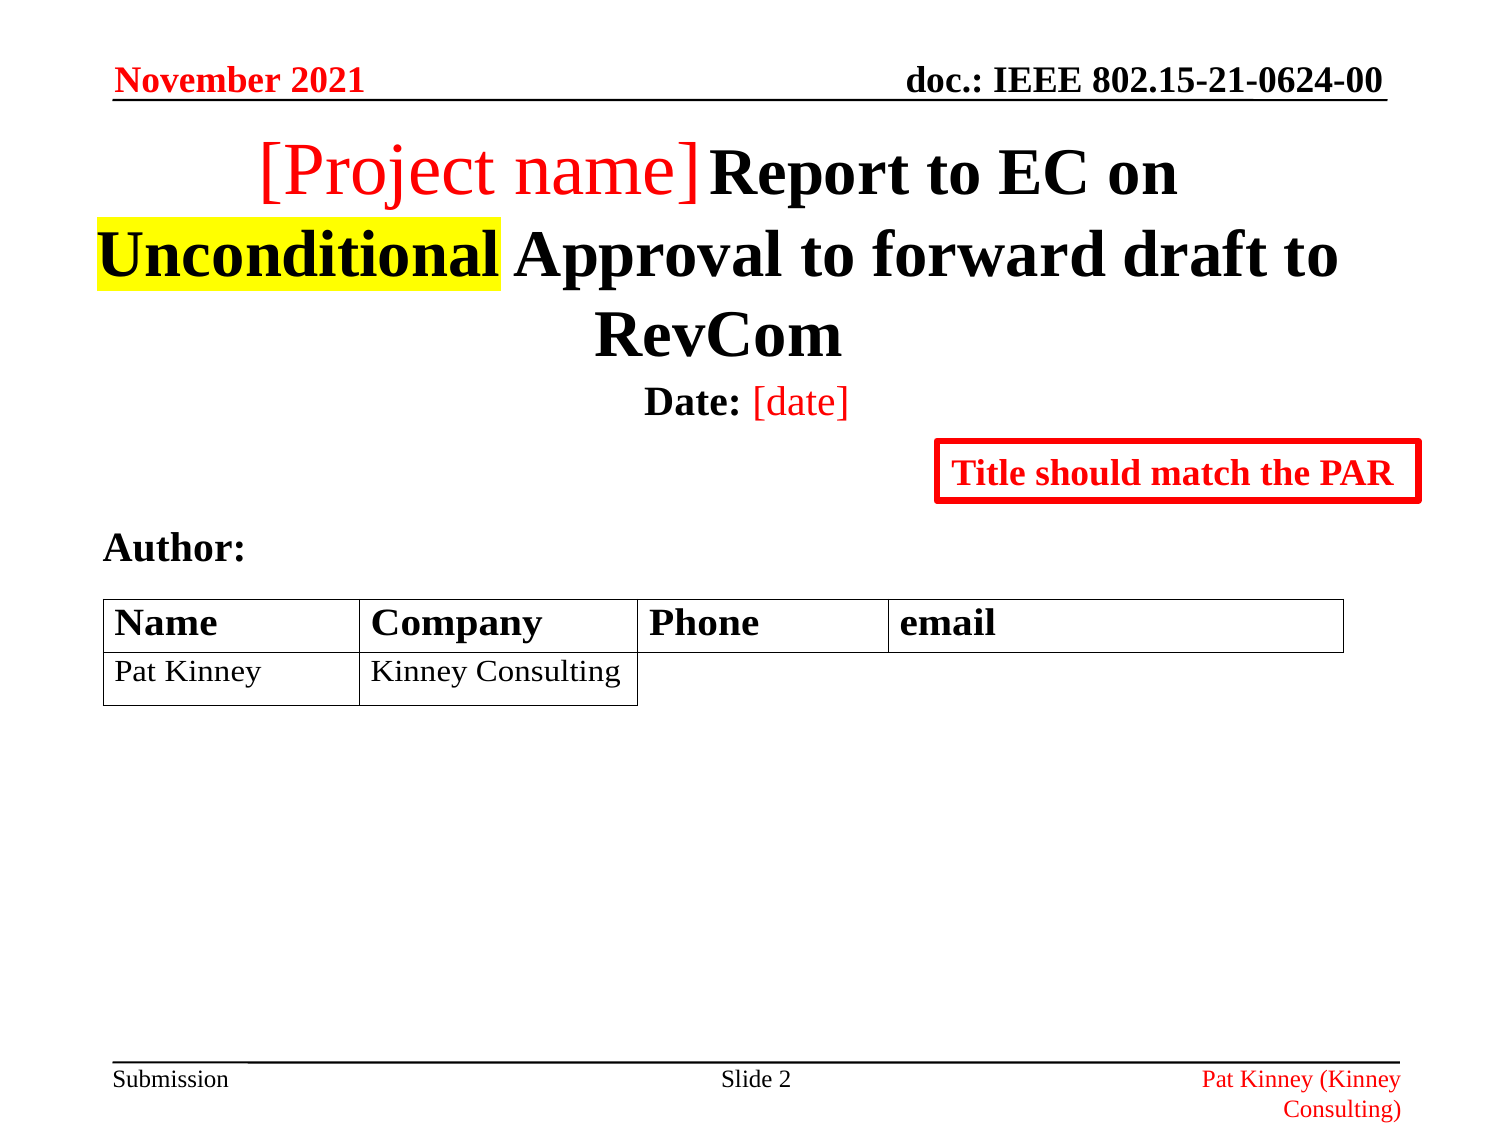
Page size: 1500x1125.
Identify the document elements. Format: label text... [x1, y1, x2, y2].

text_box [87, 598, 1439, 752]
footer Pat Kinney (Kinney Consulting) [1092, 1061, 1402, 1093]
text_box [Project name] Report to EC on Unconditional Approval to forward draft to RevCom [49, 112, 1388, 288]
text_box Title should match the PAR [936, 440, 1419, 501]
text_box Date: [date] [109, 366, 1385, 429]
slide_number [114, 54, 368, 101]
slide_number Slide 2 [712, 1061, 800, 1093]
text_box Author: [87, 512, 325, 575]
